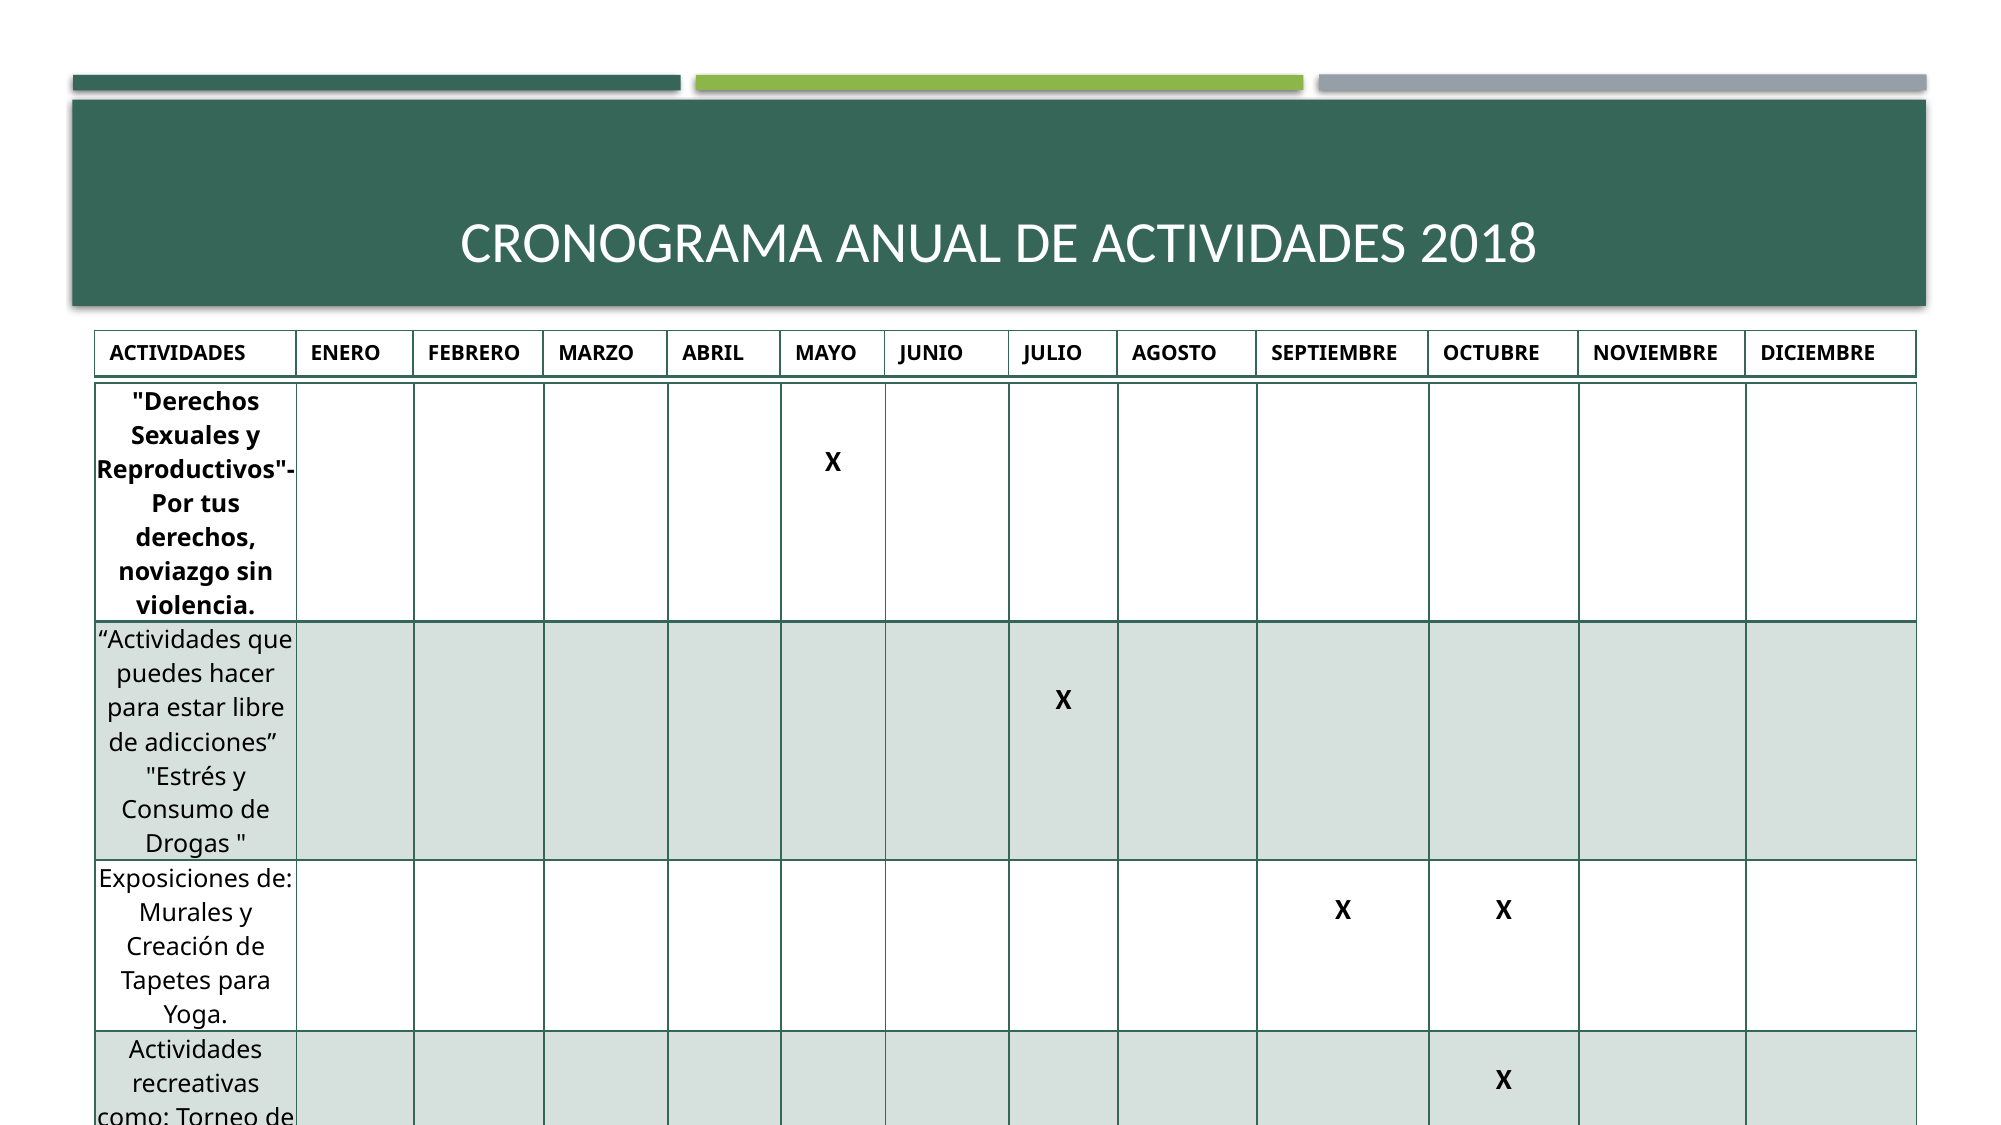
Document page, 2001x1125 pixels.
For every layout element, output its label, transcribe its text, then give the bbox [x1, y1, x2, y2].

table_header [1747, 384, 1916, 620]
table_cell [782, 1032, 885, 1125]
table_header ABRIL [668, 331, 779, 375]
table_cell [1747, 623, 1916, 859]
table_cell [1258, 1032, 1428, 1125]
table_cell [1747, 1032, 1916, 1125]
table_cell [1580, 861, 1745, 1030]
table_header MARZO [544, 331, 666, 375]
table_cell [1258, 623, 1428, 859]
table_cell X [1258, 861, 1428, 1030]
table_header ENERO [297, 331, 412, 375]
table_cell [669, 623, 780, 859]
table_header FEBRERO [414, 331, 542, 375]
table_cell [297, 1032, 413, 1125]
table_header [297, 384, 413, 620]
table_cell [415, 623, 543, 859]
table_cell [297, 861, 413, 1030]
table_header AGOSTO [1118, 331, 1255, 375]
table_cell Actividades recreativas como: Torneo de Ajedrez, Futbol, Basquetbol. [96, 1032, 296, 1125]
table_header SEPTIEMBRE [1257, 331, 1427, 375]
table_header NOVIEMBRE [1579, 331, 1744, 375]
table_header OCTUBRE [1429, 331, 1577, 375]
table_cell [297, 623, 413, 859]
table_header [545, 384, 667, 620]
table_header MAYO [781, 331, 884, 375]
table_header DICIEMBRE [1746, 331, 1915, 375]
table_cell [1747, 861, 1916, 1030]
table_cell [1010, 1032, 1117, 1125]
table_cell [545, 623, 667, 859]
table_cell [886, 861, 1008, 1030]
table_cell [782, 623, 885, 859]
table_cell [1010, 861, 1117, 1030]
table_header [1258, 384, 1428, 620]
table_cell [415, 1032, 543, 1125]
table_cell [669, 861, 780, 1030]
table_header ACTIVIDADES [95, 331, 295, 375]
table_cell [1430, 623, 1578, 859]
table_header "Derechos Sexuales y Reproductivos"- Por tus derechos, noviazgo sin violencia. [96, 384, 296, 620]
table_cell [1580, 623, 1745, 859]
table_cell [886, 1032, 1008, 1125]
table_cell [1119, 1032, 1256, 1125]
table_cell X [1010, 623, 1117, 859]
table_cell [1119, 623, 1256, 859]
table_cell [1580, 1032, 1745, 1125]
table_cell [886, 623, 1008, 859]
table_header JULIO [1009, 331, 1116, 375]
table_cell [545, 1032, 667, 1125]
table_cell [1119, 861, 1256, 1030]
table_header [1119, 384, 1256, 620]
table_header [1580, 384, 1745, 620]
table_header [886, 384, 1008, 620]
table_cell [415, 861, 543, 1030]
table_header [1010, 384, 1117, 620]
table_header X [782, 384, 885, 620]
table_header [1430, 384, 1578, 620]
table_cell [545, 861, 667, 1030]
table_cell [782, 861, 885, 1030]
table_header [415, 384, 543, 620]
table_header JUNIO [885, 331, 1008, 375]
table_cell [669, 1032, 780, 1125]
table_header [669, 384, 780, 620]
table_cell Exposiciones de: Murales y Creación de Tapetes para Yoga. [96, 861, 296, 1030]
title CRONOGRAMA ANUAL DE ACTIVIDADES 2018 [94, 119, 1904, 282]
table_cell “Actividades que puedes hacer para estar libre de adicciones” "Estrés y Consumo de Drogas " [96, 623, 296, 859]
table_cell X [1430, 861, 1578, 1030]
table_cell X [1430, 1032, 1578, 1125]
